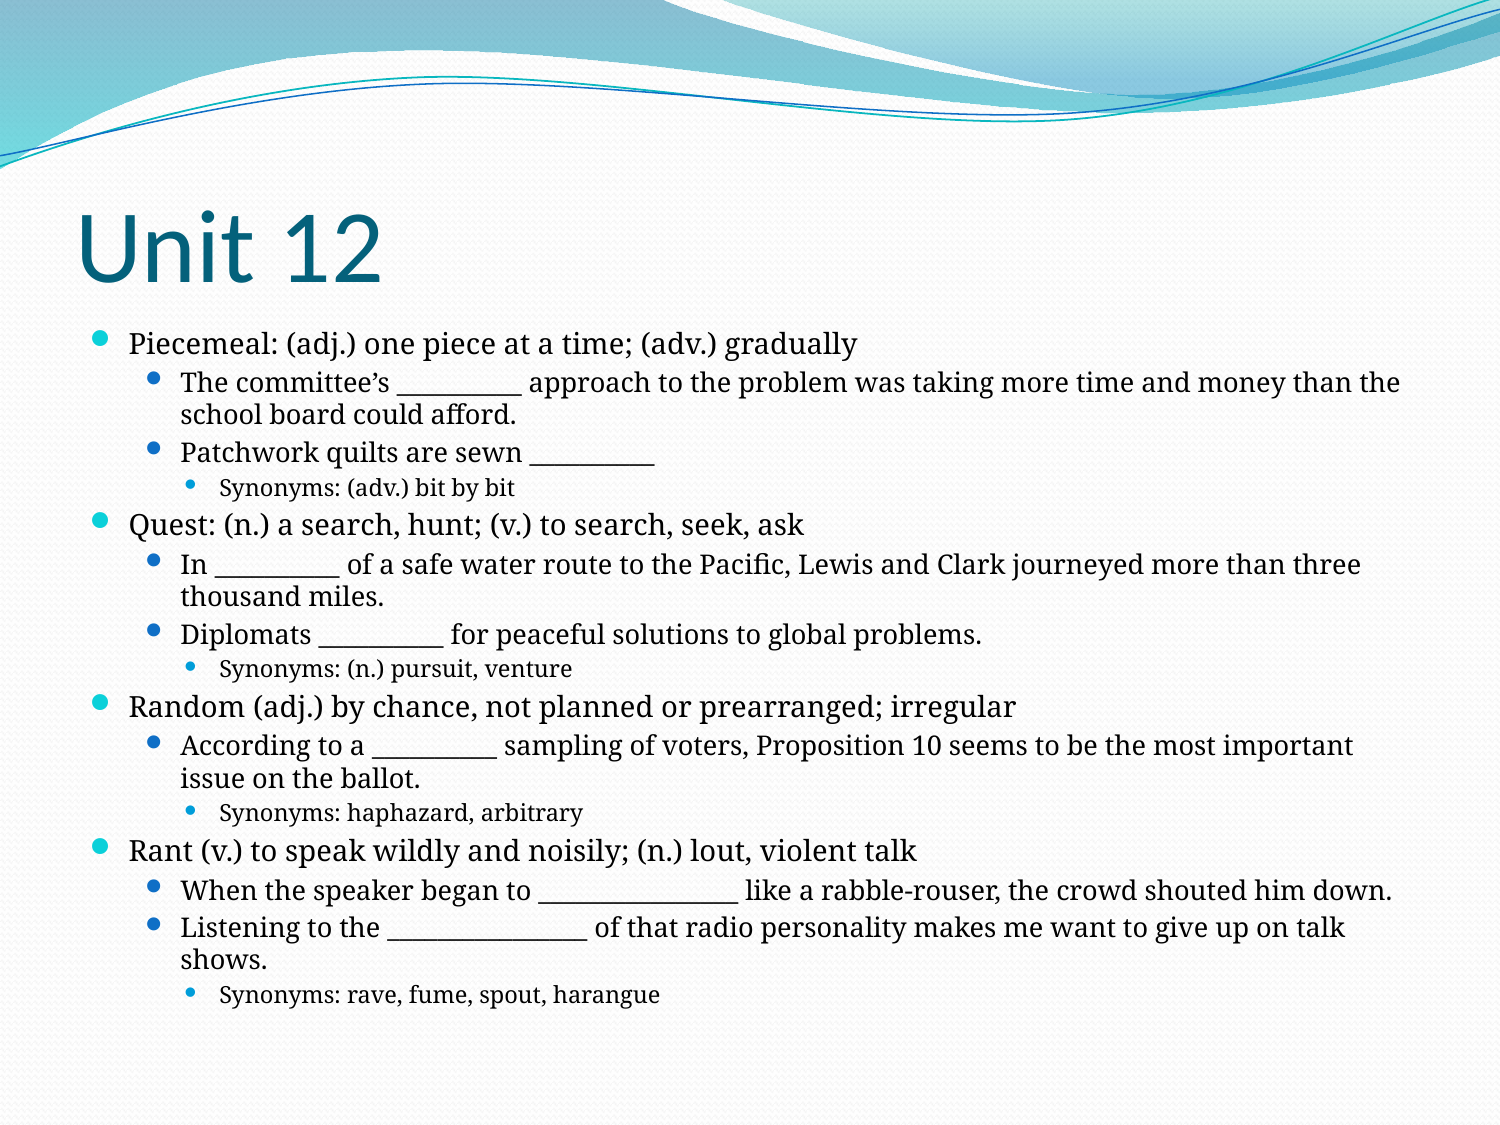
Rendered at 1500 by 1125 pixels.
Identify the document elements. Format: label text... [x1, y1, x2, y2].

list Piecemeal: (adj.) one piece at a time; (adv.) gradually The committee’s __________ approach to the problem was taking more time and money than the school board could afford. Patchwork quilts are sewn __________ Synonyms: (adv.) bit by bit Quest: (n.) a search, hunt; (v.) to search, seek, ask In __________ of a safe water route to the Pacific, Lewis and Clark journeyed more than three thousand miles. Diplomats __________ for peaceful solutions to global problems. Synonyms: (n.) pursuit, venture Random (adj.) by chance, not planned or prearranged; irregular According to a __________ sampling of voters, Proposition 10 seems to be the most important issue on the ballot. Synonyms: haphazard, arbitrary Rant (v.) to speak wildly and noisily; (n.) lout, violent talk When the speaker began to ________________ like a rabble-rouser, the crowd shouted him down. Listening to the ________________ of that radio personality makes me want to give up on talk shows. Synonyms: rave, fume, spout, harangue [75, 317, 1425, 1038]
title Unit 12 [75, 115, 1425, 303]
